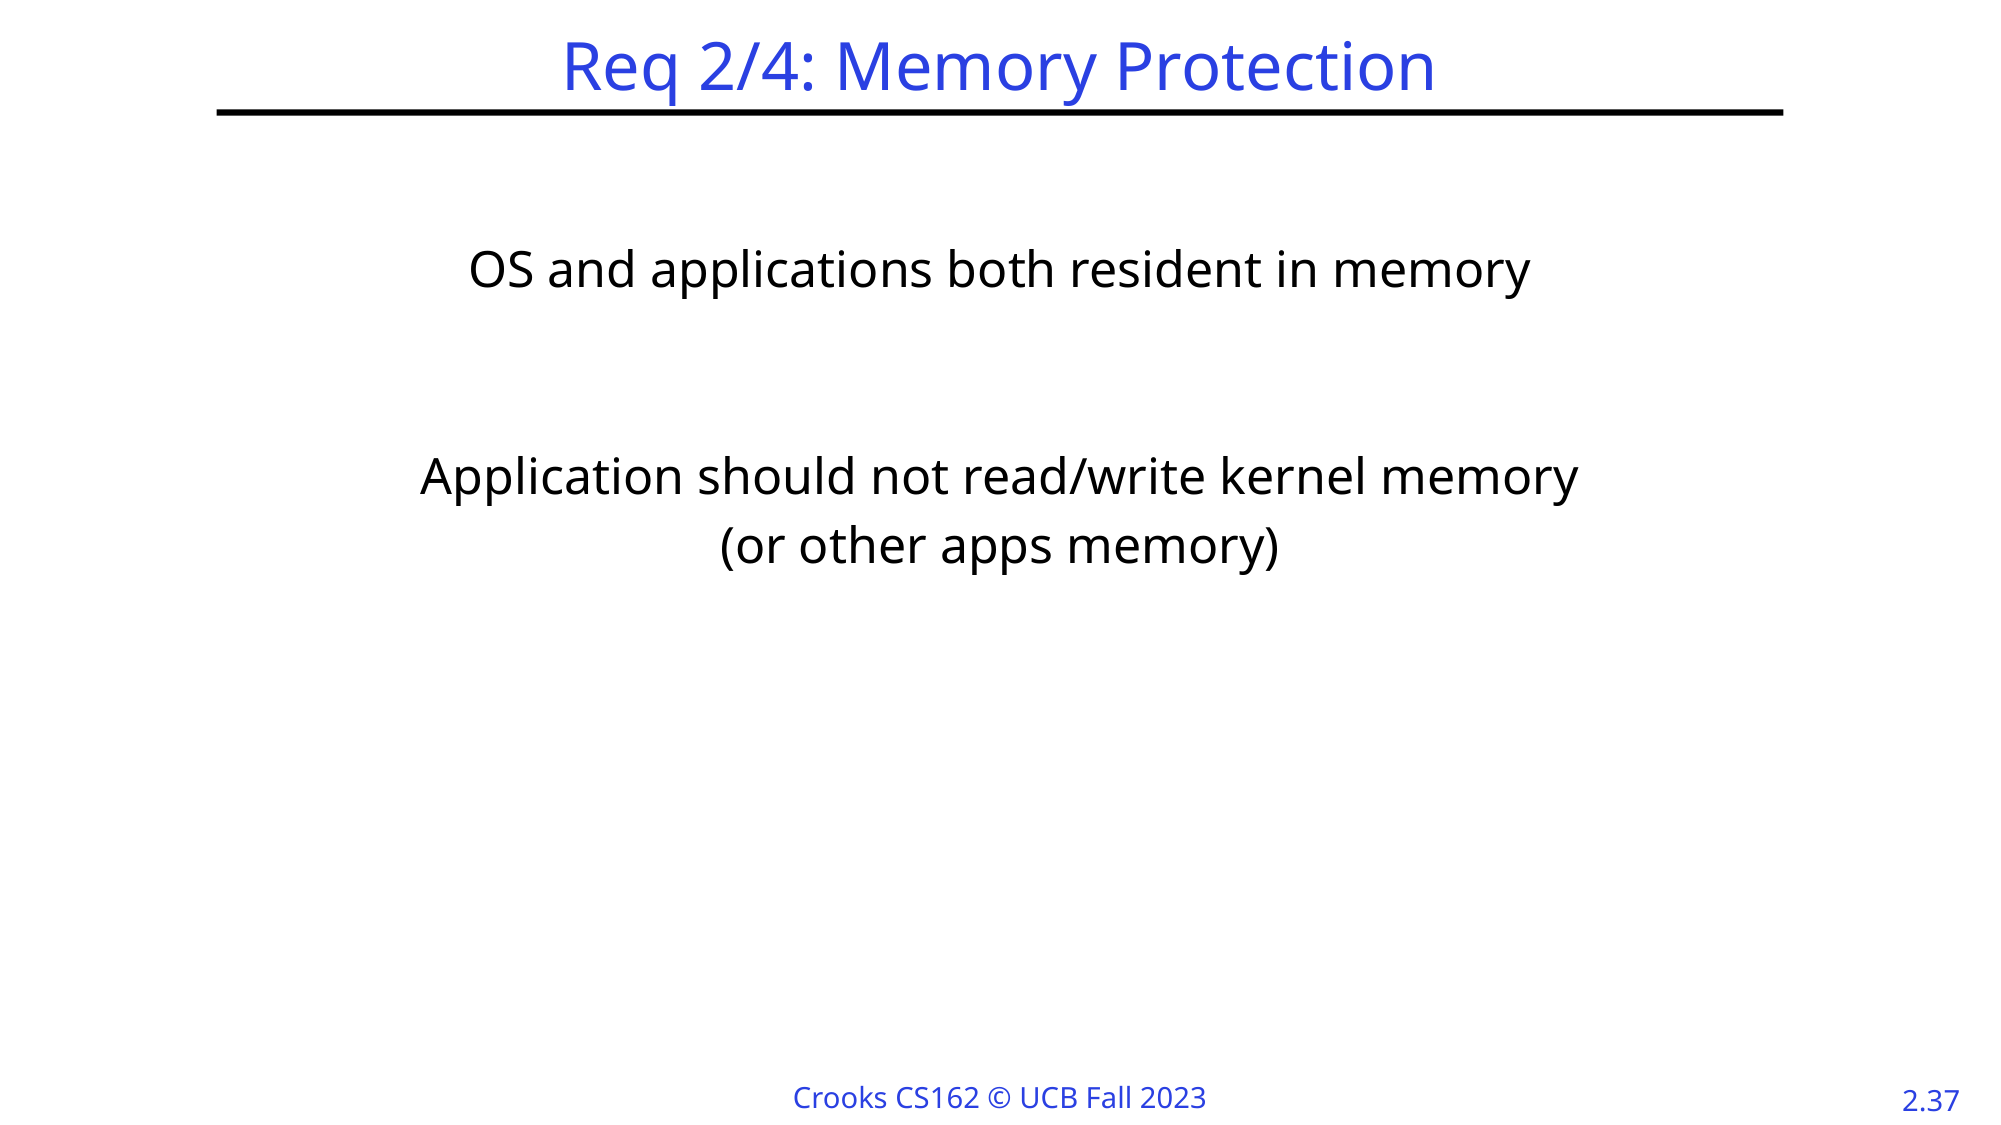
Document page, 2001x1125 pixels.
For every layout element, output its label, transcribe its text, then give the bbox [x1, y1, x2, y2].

text_box OS and applications both resident in memory Application should not read/write kernel memory (or other apps memory) [156, 237, 1844, 378]
title Req 2/4: Memory Protection [0, 24, 2000, 113]
